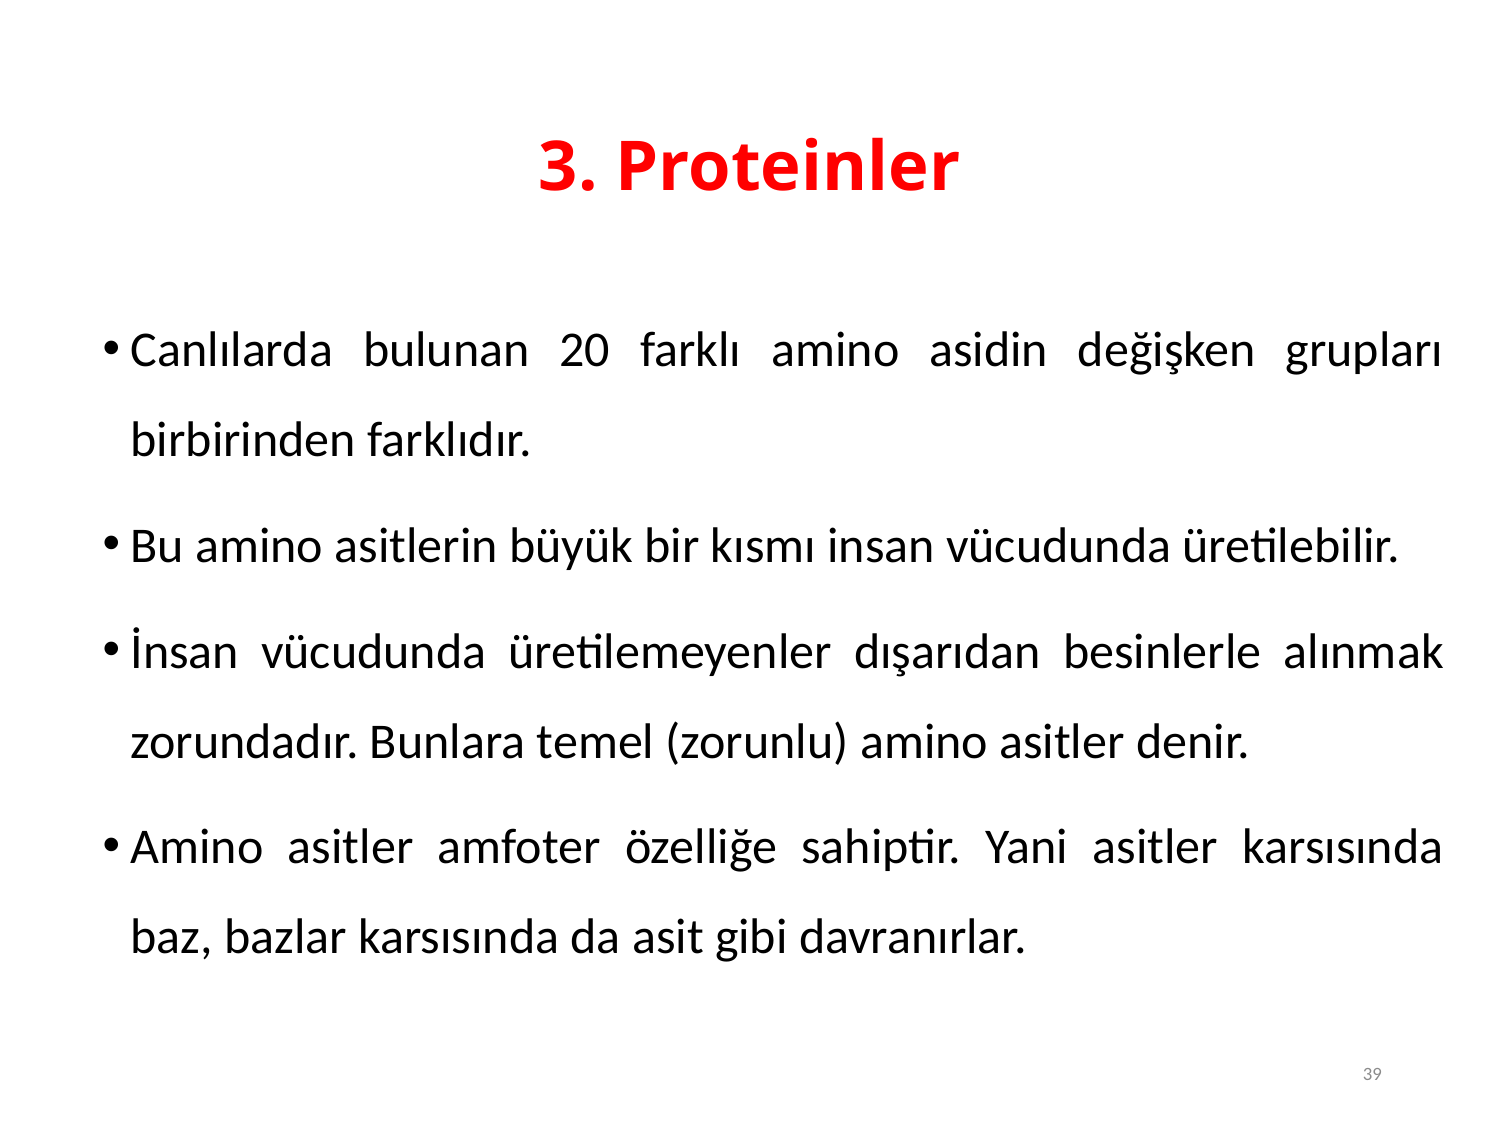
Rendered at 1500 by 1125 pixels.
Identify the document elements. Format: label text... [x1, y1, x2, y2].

slide_number 39 [1059, 1042, 1397, 1103]
list Canlılarda bulunan 20 farklı amino asidin değişken grupları birbirinden farklıdır. Bu amino asitlerin büyük bir kısmı insan vücudunda üretilebilir. İnsan vücudunda üretilemeyenler dışarıdan besinlerle alınmak zorundadır. Bunlara temel (zorunlu) amino asitler denir. Amino asitler amfoter özelliğe sahiptir. Yani asitler karsısında baz, bazlar karsısında da asit gibi davranırlar. [87, 279, 1460, 1068]
title 3. Proteinler [103, 59, 1397, 278]
